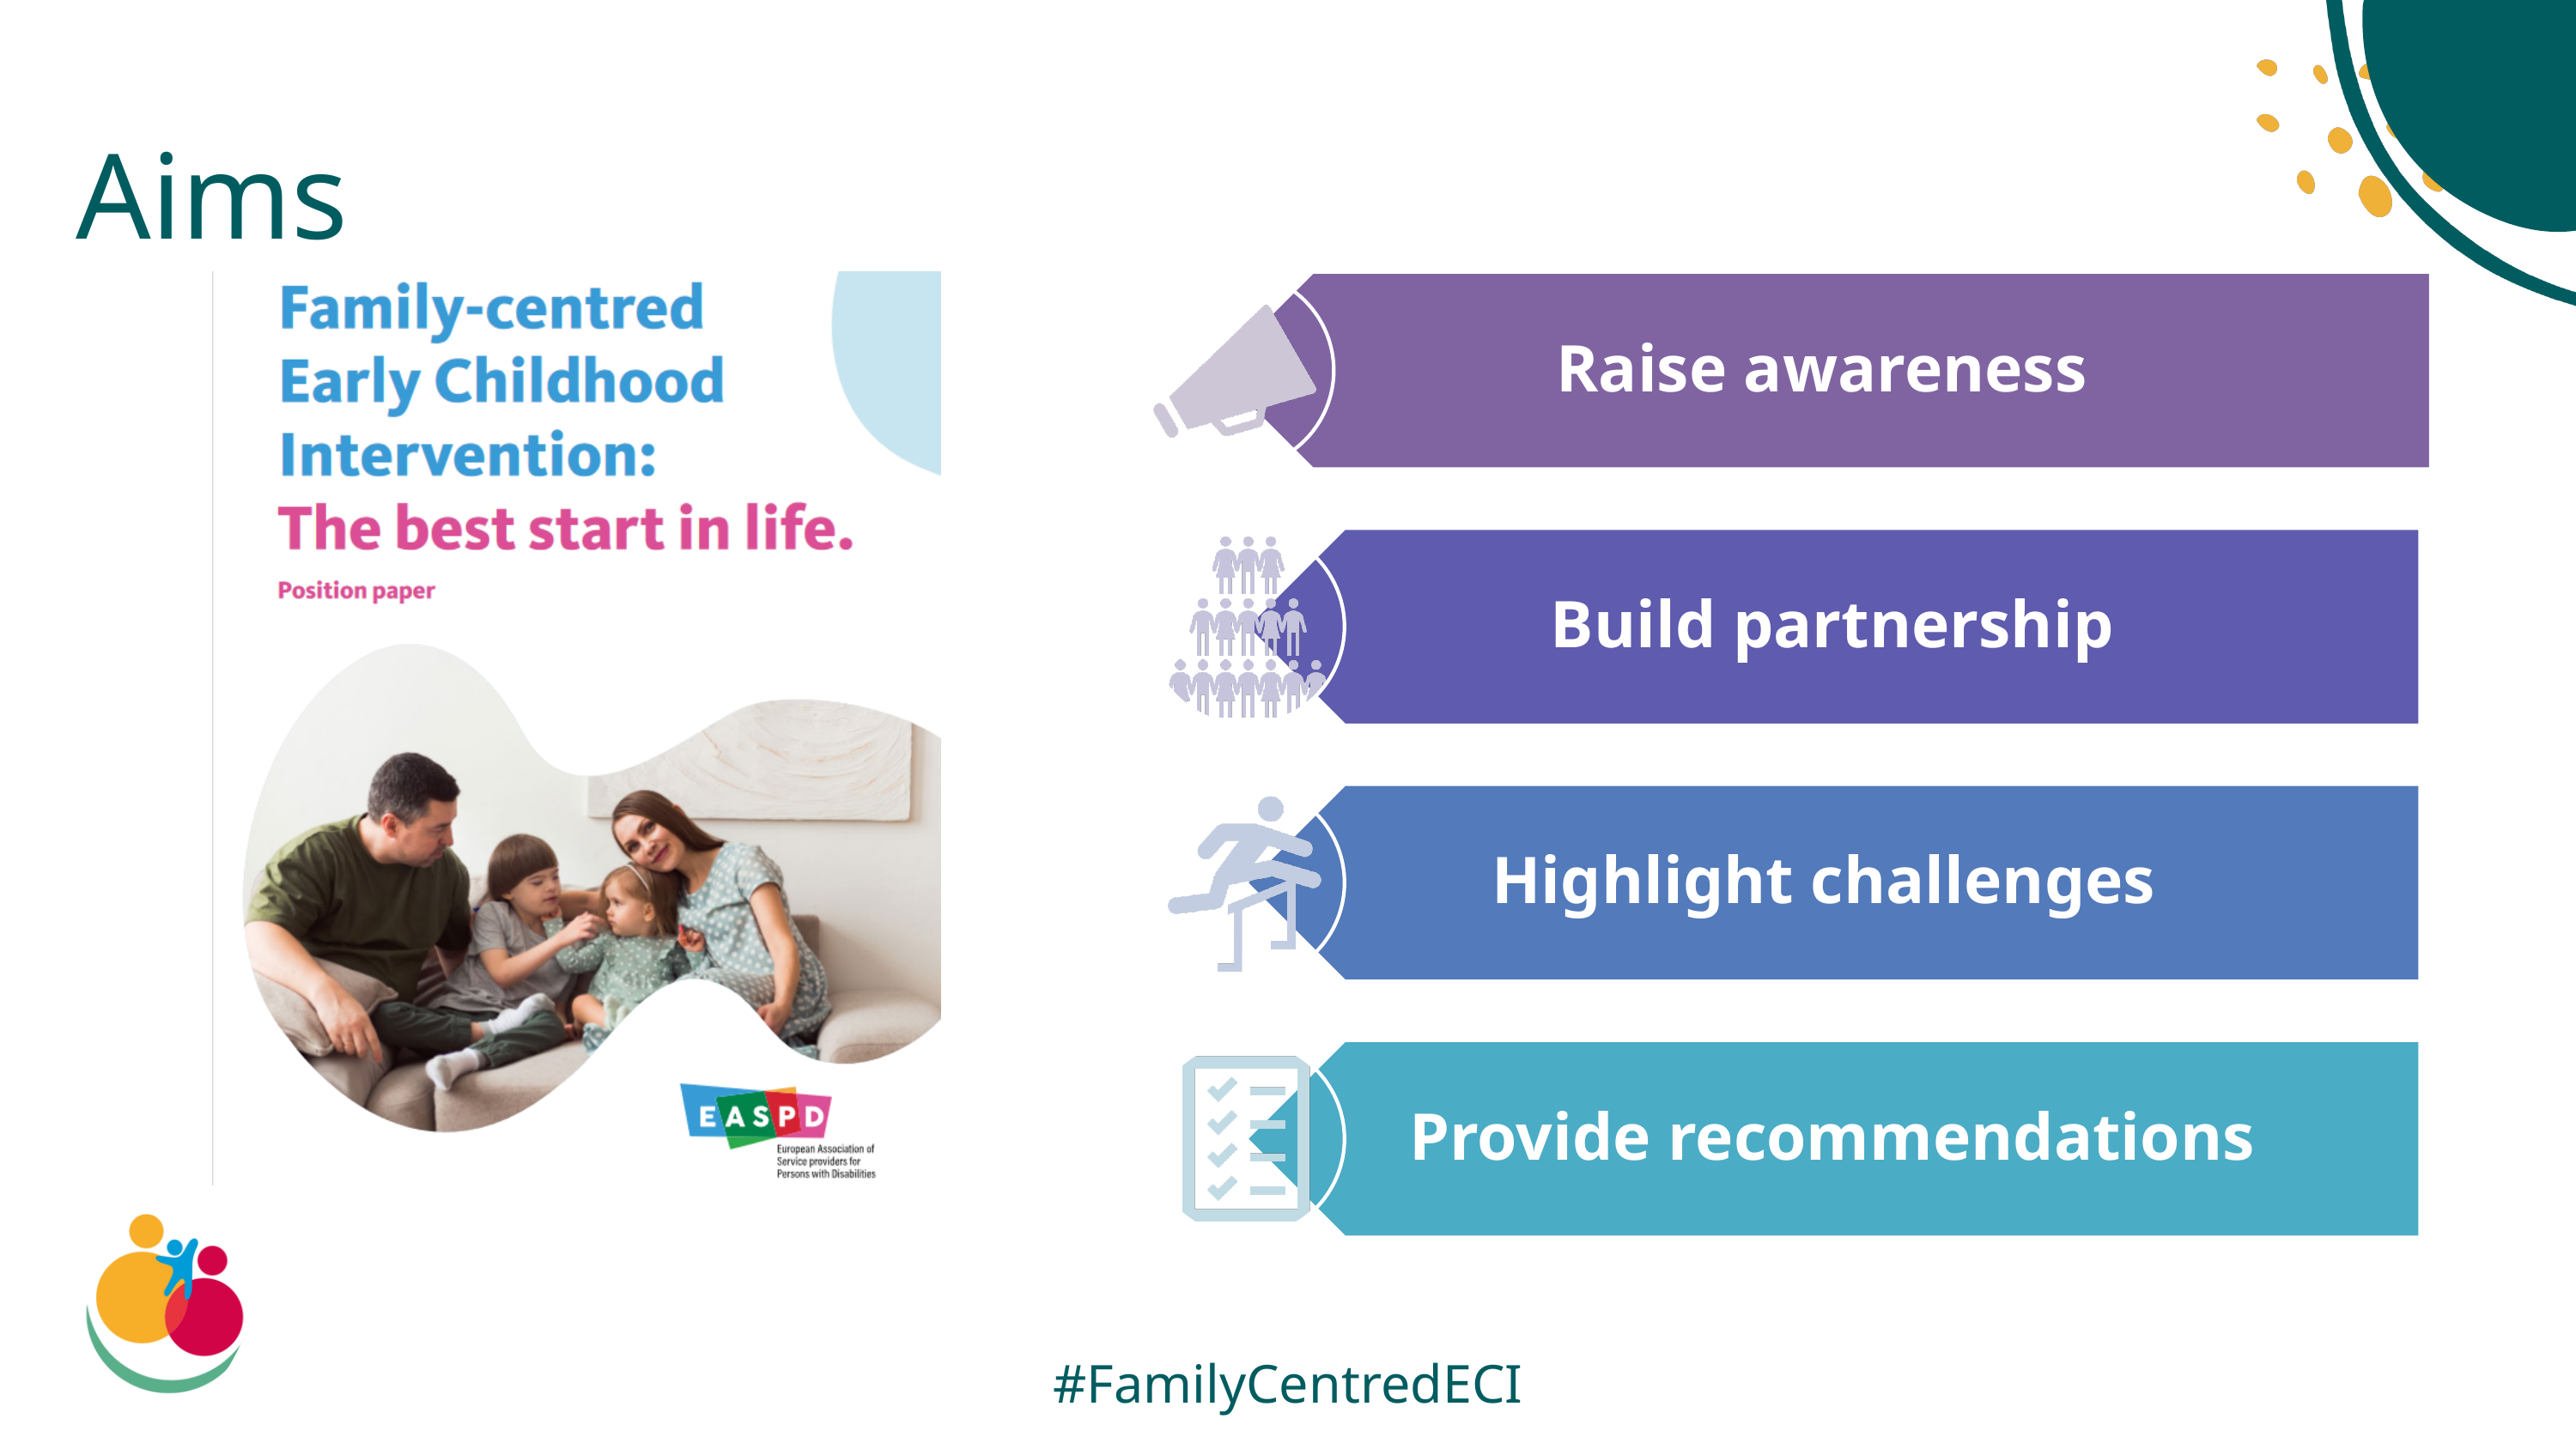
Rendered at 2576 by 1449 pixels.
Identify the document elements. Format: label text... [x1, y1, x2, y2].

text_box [2257, 0, 2576, 270]
text_box Aims [76, 87, 2144, 439]
text_box #FamilyCentredECI [1049, 1340, 1527, 1414]
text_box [38, 1194, 252, 1414]
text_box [900, 271, 2576, 1238]
picture [211, 271, 941, 1185]
